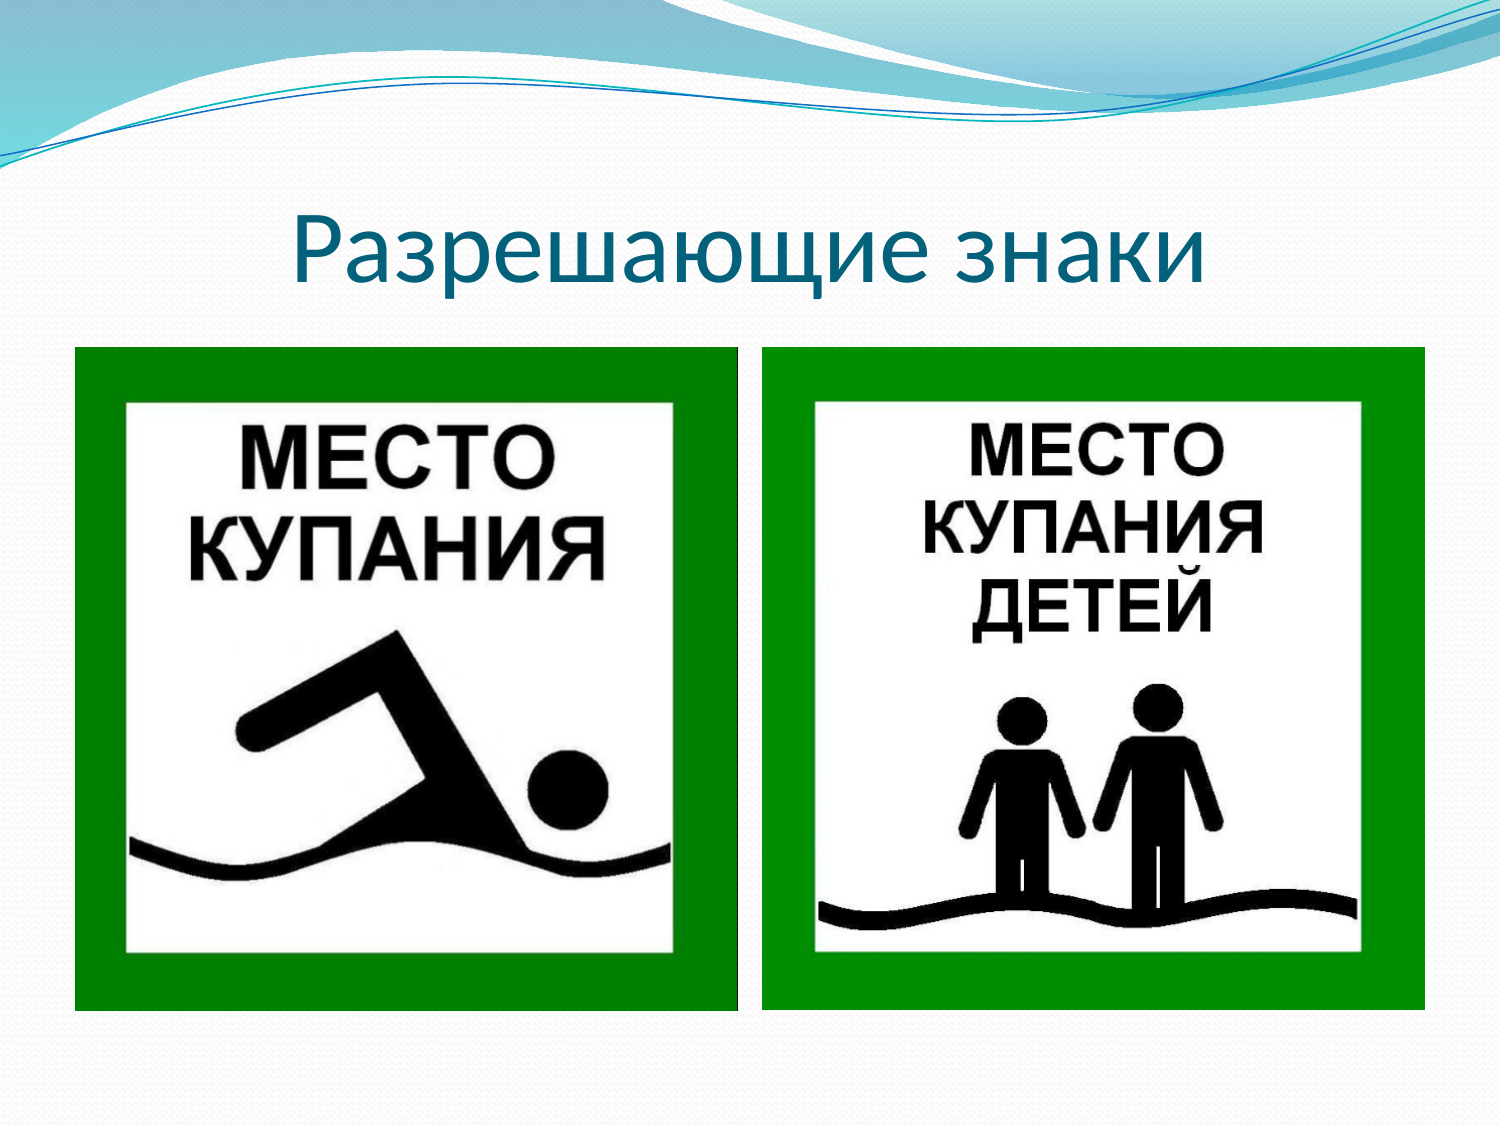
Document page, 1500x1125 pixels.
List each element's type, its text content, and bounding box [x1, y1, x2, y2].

title Разрешающие знаки [74, 115, 1426, 304]
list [74, 346, 738, 1011]
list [762, 347, 1426, 1010]
